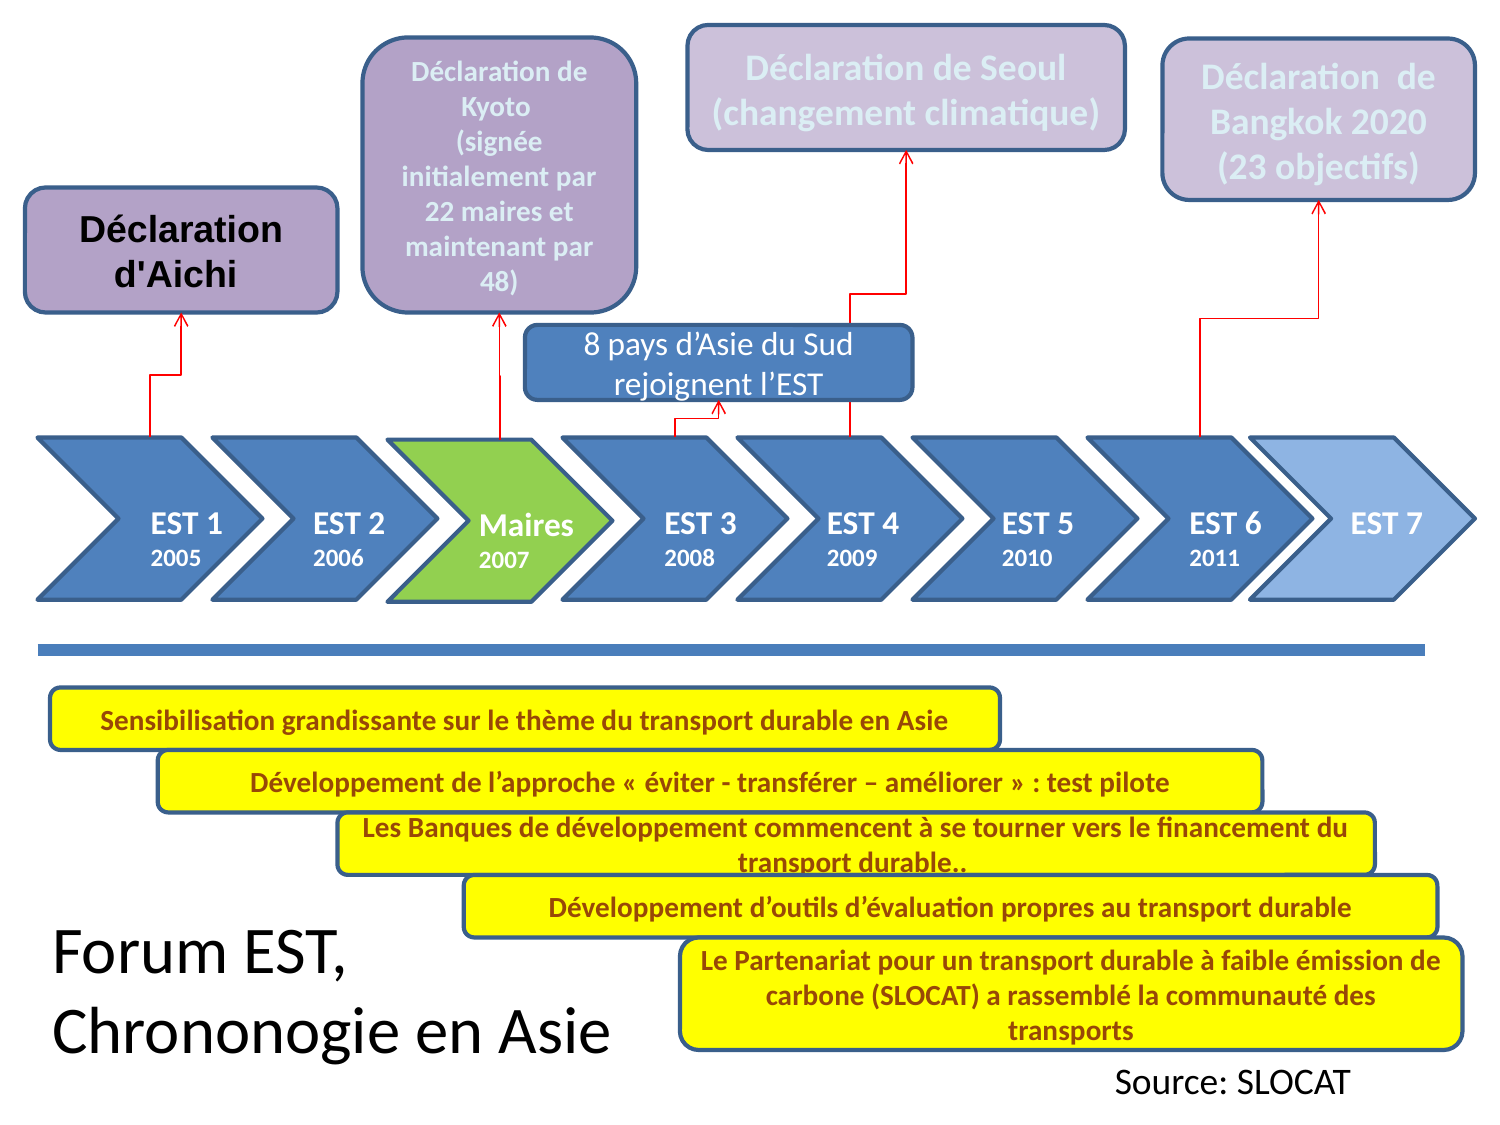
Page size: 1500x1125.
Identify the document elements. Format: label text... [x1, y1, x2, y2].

text_box [910, 435, 1140, 569]
text_box [385, 522, 556, 604]
text_box EST 4 2009 [812, 493, 915, 579]
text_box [657, 376, 696, 462]
text_box Source: SLOCAT [1100, 1049, 1425, 1110]
text_box Déclaration de Bangkok 2020 (23 objectifs) [1160, 36, 1478, 203]
text_box Sensibilisation grandissante sur le thème du transport durable en Asie [47, 685, 1003, 753]
text_box EST 3 2008 [649, 493, 752, 579]
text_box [1120, 238, 1359, 399]
text_box EST 5 2010 [987, 493, 1090, 579]
text_box Forum EST, Chrononogie en Asie [37, 899, 663, 1075]
text_box [210, 435, 440, 602]
text_box Déclaration d'Aichi [22, 185, 340, 315]
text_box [713, 244, 1002, 343]
text_box Déclaration de Kyoto (signée initialement par 22 maires et maintenant par 48) [360, 35, 639, 315]
text_box [1248, 435, 1478, 602]
text_box [735, 522, 905, 602]
text_box Développement d’outils d’évaluation propres au transport durable [461, 872, 1440, 940]
text_box Développement de l’approche « éviter - transférer – améliorer » : test pilote [155, 747, 1265, 815]
text_box Les Banques de développement commencent à se tourner vers le financement du transport durable.. [335, 810, 1378, 877]
text_box EST 2 2006 [298, 493, 401, 579]
text_box EST 6 2011 [1174, 493, 1277, 579]
text_box Maires 2007 [464, 496, 590, 581]
text_box [560, 435, 790, 602]
text_box [735, 435, 965, 569]
text_box [385, 437, 615, 547]
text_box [415, 355, 543, 397]
text_box EST 7 [1335, 493, 1438, 549]
text_box Déclaration de Seoul (changement climatique) [685, 22, 1128, 153]
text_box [82, 338, 209, 412]
text_box [910, 522, 1080, 602]
text_box 8 pays d’Asie du Sud rejoignent l’EST [522, 322, 915, 403]
text_box EST 1 2005 [135, 493, 238, 579]
text_box Le Partenariat pour un transport durable à faible émission de carbone (SLOCAT) a rassemblé la communauté des transports [677, 935, 1465, 1053]
text_box [1085, 435, 1315, 602]
text_box [35, 435, 265, 602]
